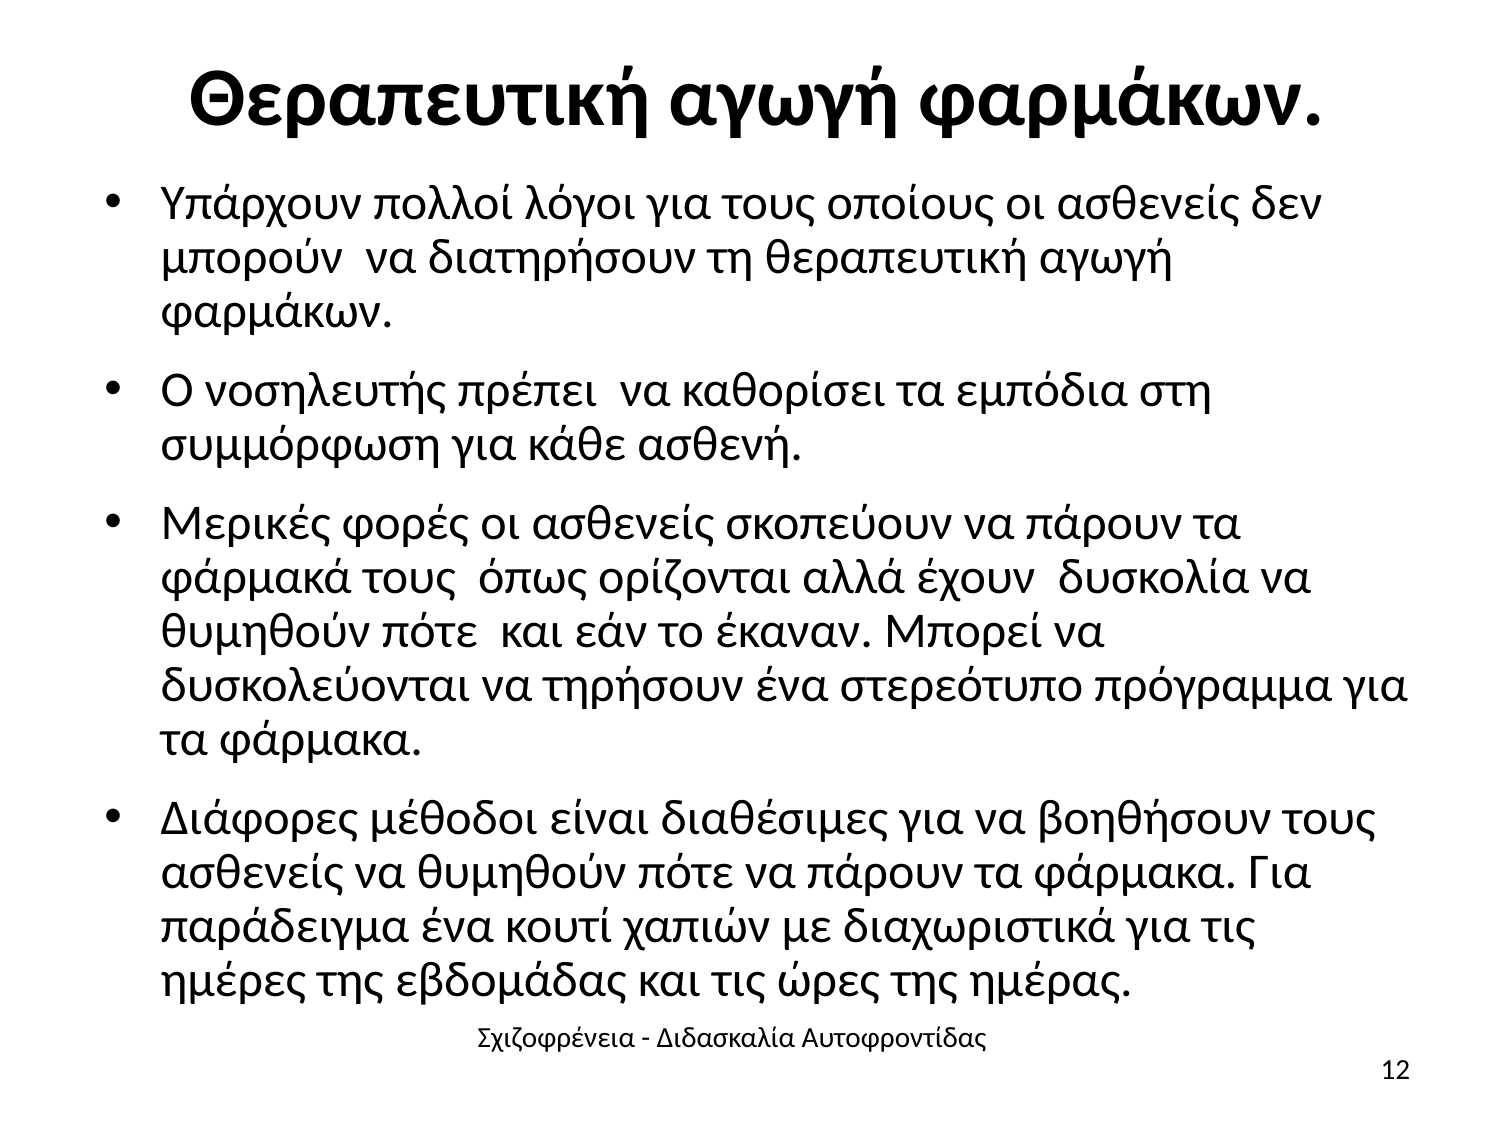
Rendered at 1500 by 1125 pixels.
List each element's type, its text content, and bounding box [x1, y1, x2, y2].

text_box 12 [1074, 1042, 1425, 1103]
title Θεραπευτική αγωγή φαρμάκων. [70, 14, 1445, 169]
list Υπάρχουν πολλοί λόγοι για τους οποίους οι ασθενείς δεν μπορούν να διατηρήσουν τη θεραπευτική αγωγή φαρμάκων. Ο νοσηλευτής πρέπει να καθορίσει τα εμπόδια στη συμμόρφωση για κάθε ασθενή. Μερικές φορές οι ασθενείς σκοπεύουν να πάρουν τα φάρμακά τους όπως ορίζονται αλλά έχουν δυσκολία να θυμηθούν πότε και εάν το έκαναν. Μπορεί να δυσκολεύονται να τηρήσουν ένα στερεότυπο πρόγραμμα για τα φάρμακα. Διάφορες μέθοδοι είναι διαθέσιμες για να βοηθήσουν τους ασθενείς να θυμηθούν πότε να πάρουν τα φάρμακα. Για παράδειγμα ένα κουτί χαπιών με διαχωριστικά για τις ημέρες της εβδομάδας και τις ώρες της ημέρας. [89, 168, 1426, 555]
text_box Σχιζοφρένεια - Διδασκαλία Αυτοφροντίδας [53, 1011, 1412, 1094]
